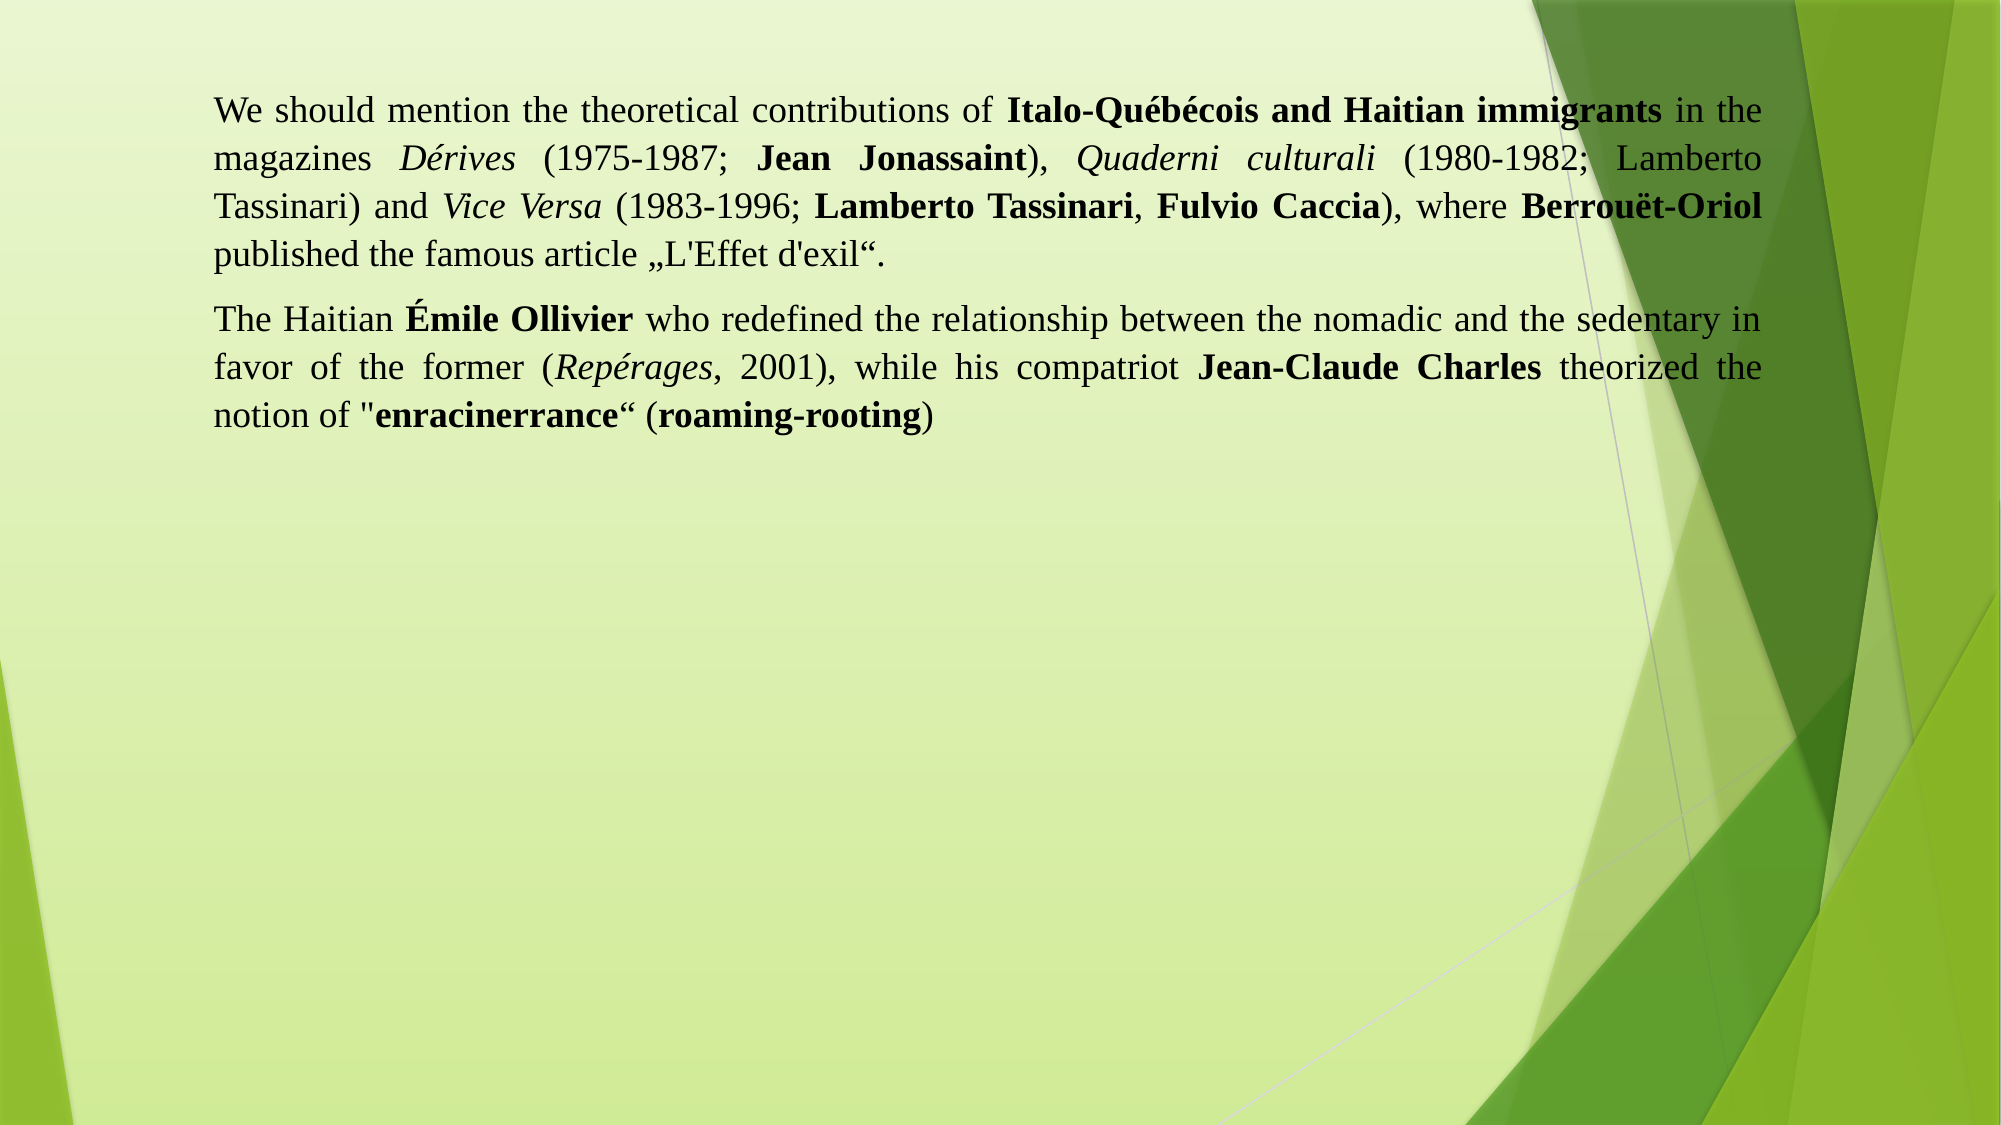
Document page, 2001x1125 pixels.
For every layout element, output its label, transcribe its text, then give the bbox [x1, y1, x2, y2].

text_box We should mention the theoretical contributions of Italo-Québécois and Haitian immigrants in the magazines Dérives (1975-1987; Jean Jonassaint), Quaderni culturali (1980-1982; Lamberto Tassinari) and Vice Versa (1983-1996; Lamberto Tassinari, Fulvio Caccia), where Berrouët-Oriol published the famous article „L'Effet d'exil“. The Haitian Émile Ollivier who redefined the relationship between the nomadic and the sedentary in favor of the former (Repérages, 2001), while his compatriot Jean-Claude Charles theorized the notion of "enracinerrance“ (roaming-rooting) [198, 74, 1778, 443]
